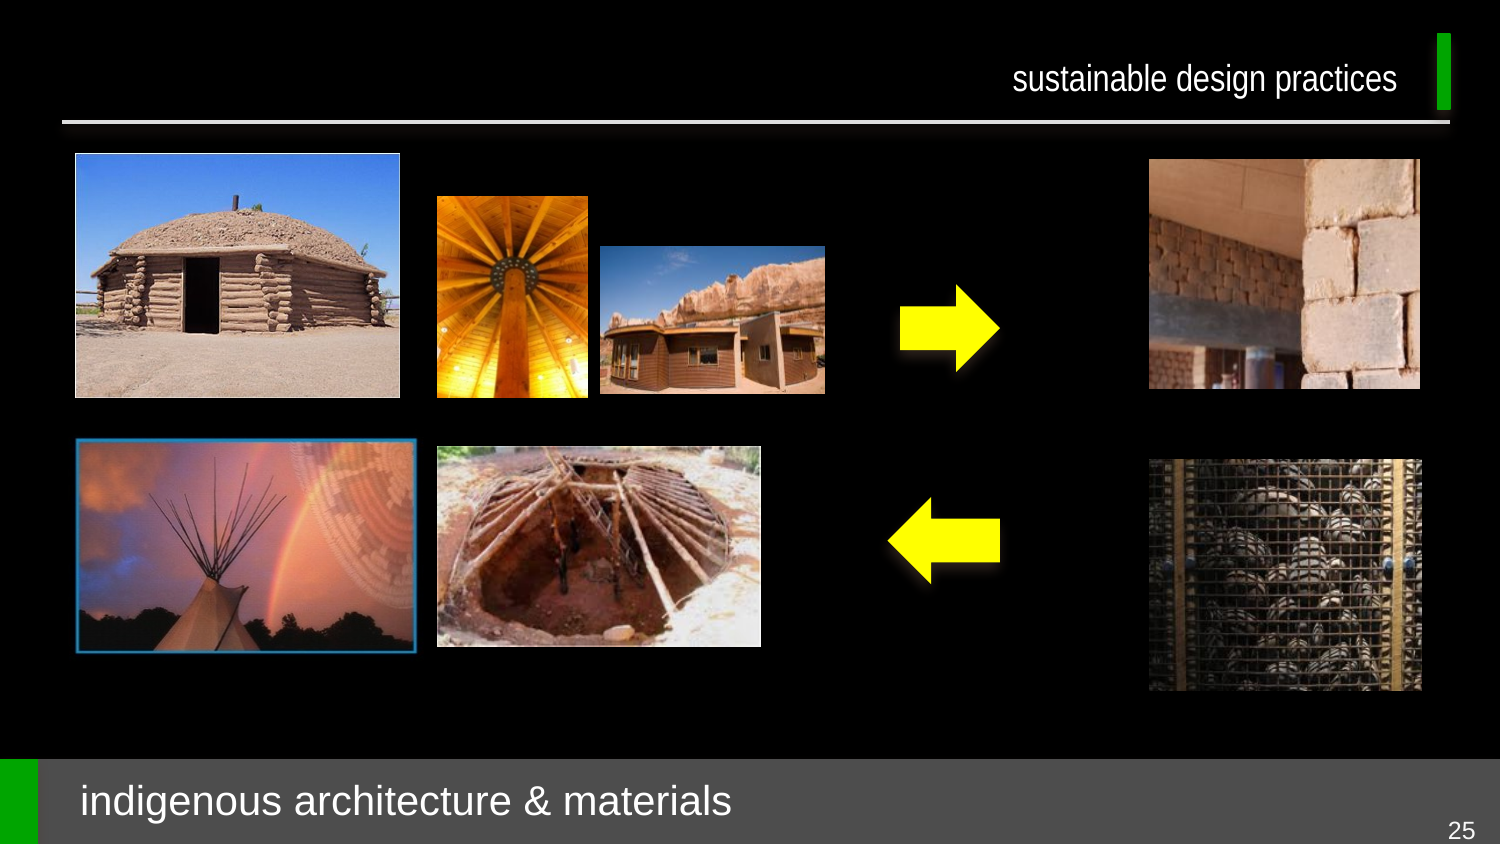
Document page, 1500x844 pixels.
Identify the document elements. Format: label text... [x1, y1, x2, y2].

text_box sustainable design practices [862, 46, 1413, 107]
text_box [899, 283, 1001, 373]
picture [74, 152, 401, 398]
picture [1149, 459, 1423, 692]
text_box [0, 759, 38, 844]
picture [599, 246, 826, 395]
picture [437, 196, 588, 399]
text_box [1437, 33, 1451, 110]
picture [37, 421, 761, 673]
picture [1149, 159, 1420, 389]
text_box indigenous architecture & materials [37, 757, 1488, 833]
text_box [886, 496, 1001, 586]
text_box [45, 759, 1500, 844]
slide_number 25 [1340, 806, 1491, 837]
